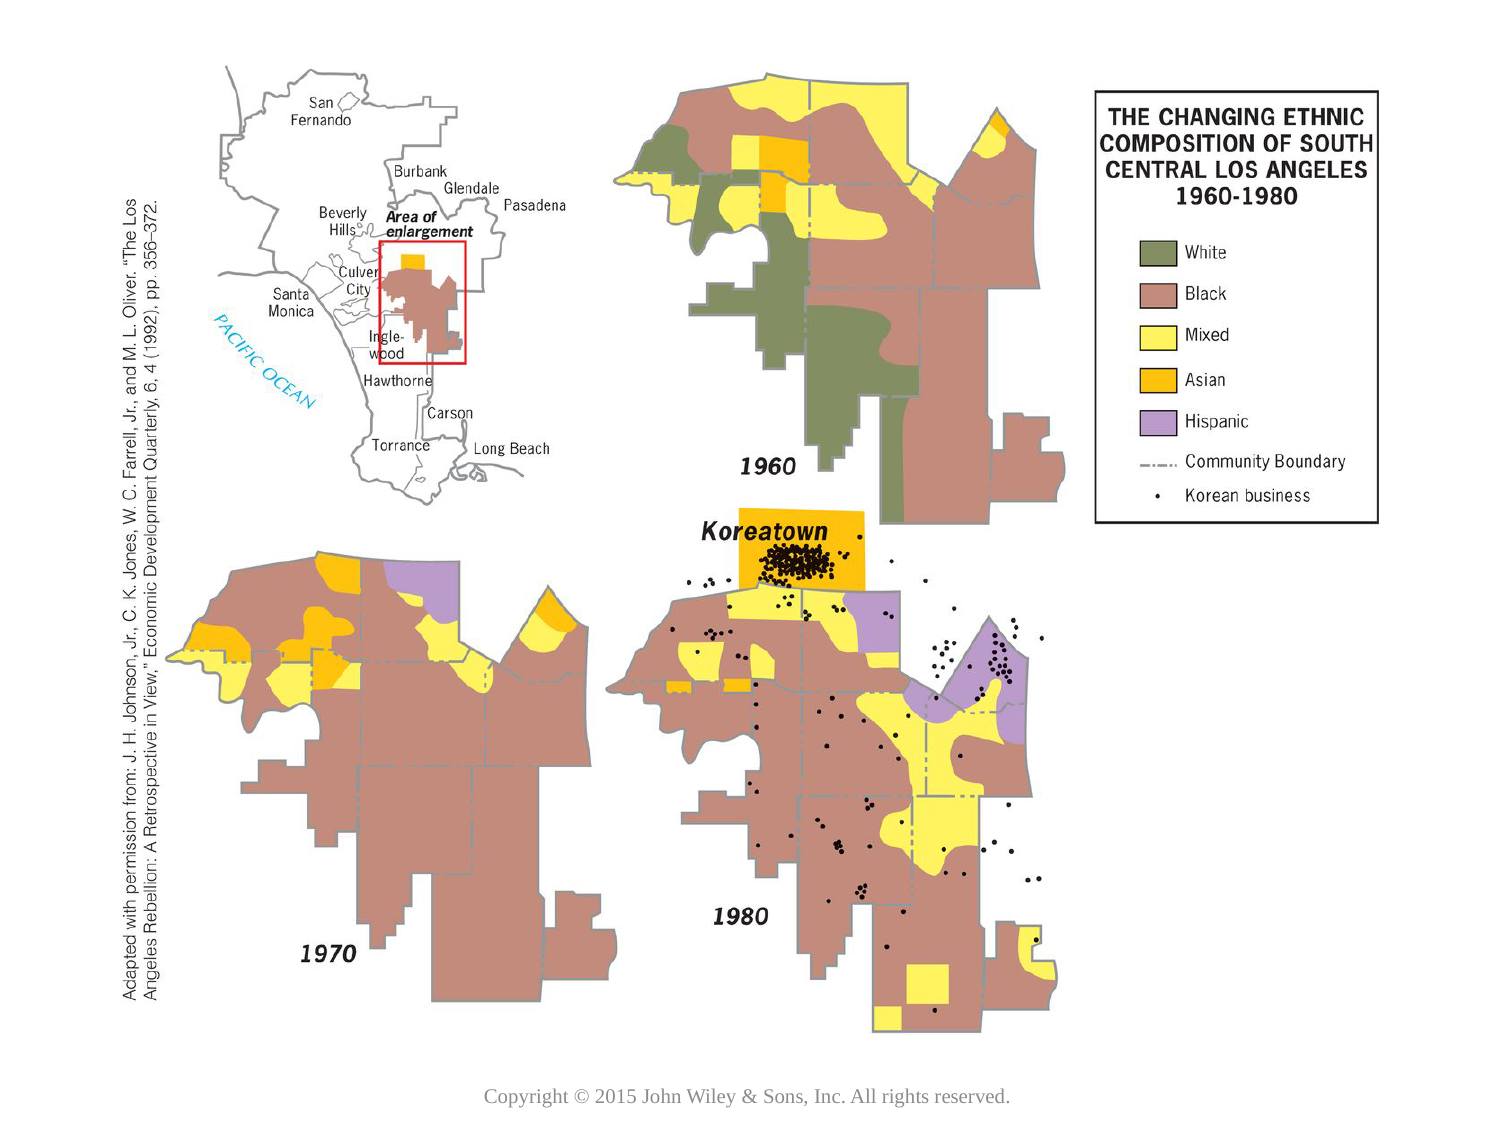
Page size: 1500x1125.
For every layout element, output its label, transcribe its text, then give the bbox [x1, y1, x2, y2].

picture [120, 62, 1379, 1043]
footer Copyright © 2015 John Wiley & Sons, Inc. All rights reserved. [356, 1065, 1144, 1125]
